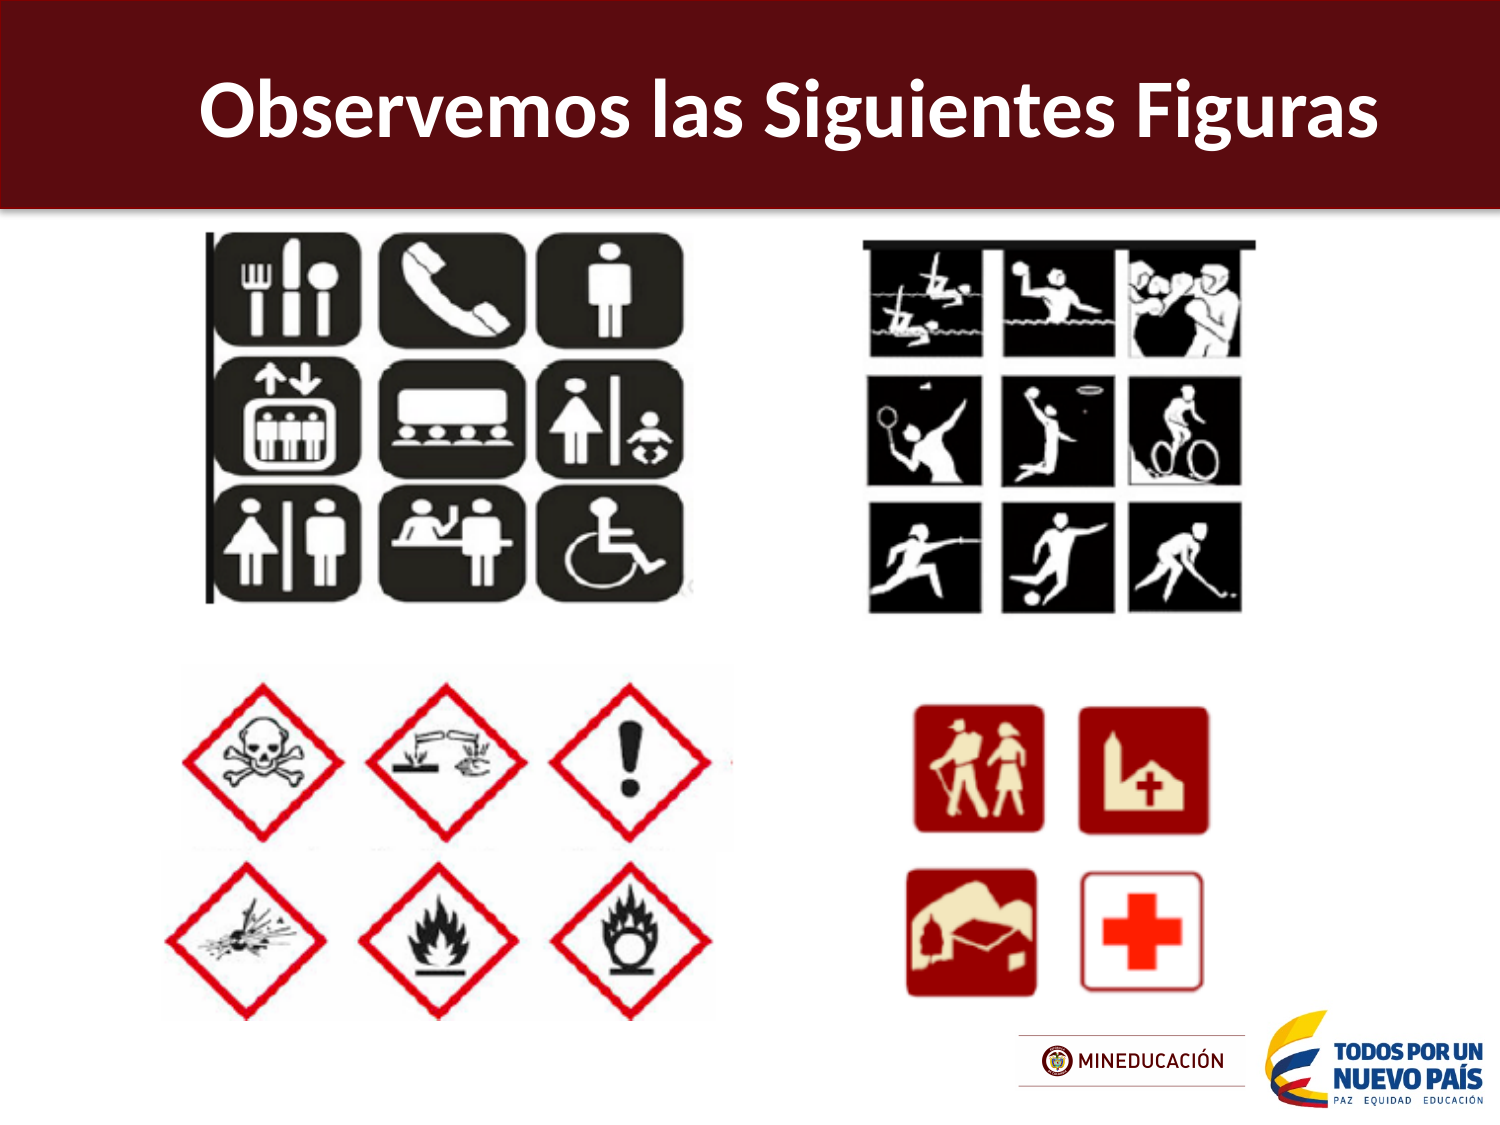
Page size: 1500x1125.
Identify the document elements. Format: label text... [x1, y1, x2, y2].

picture [159, 219, 1495, 1124]
text_box Observemos las Siguientes Figuras [0, 0, 1500, 209]
